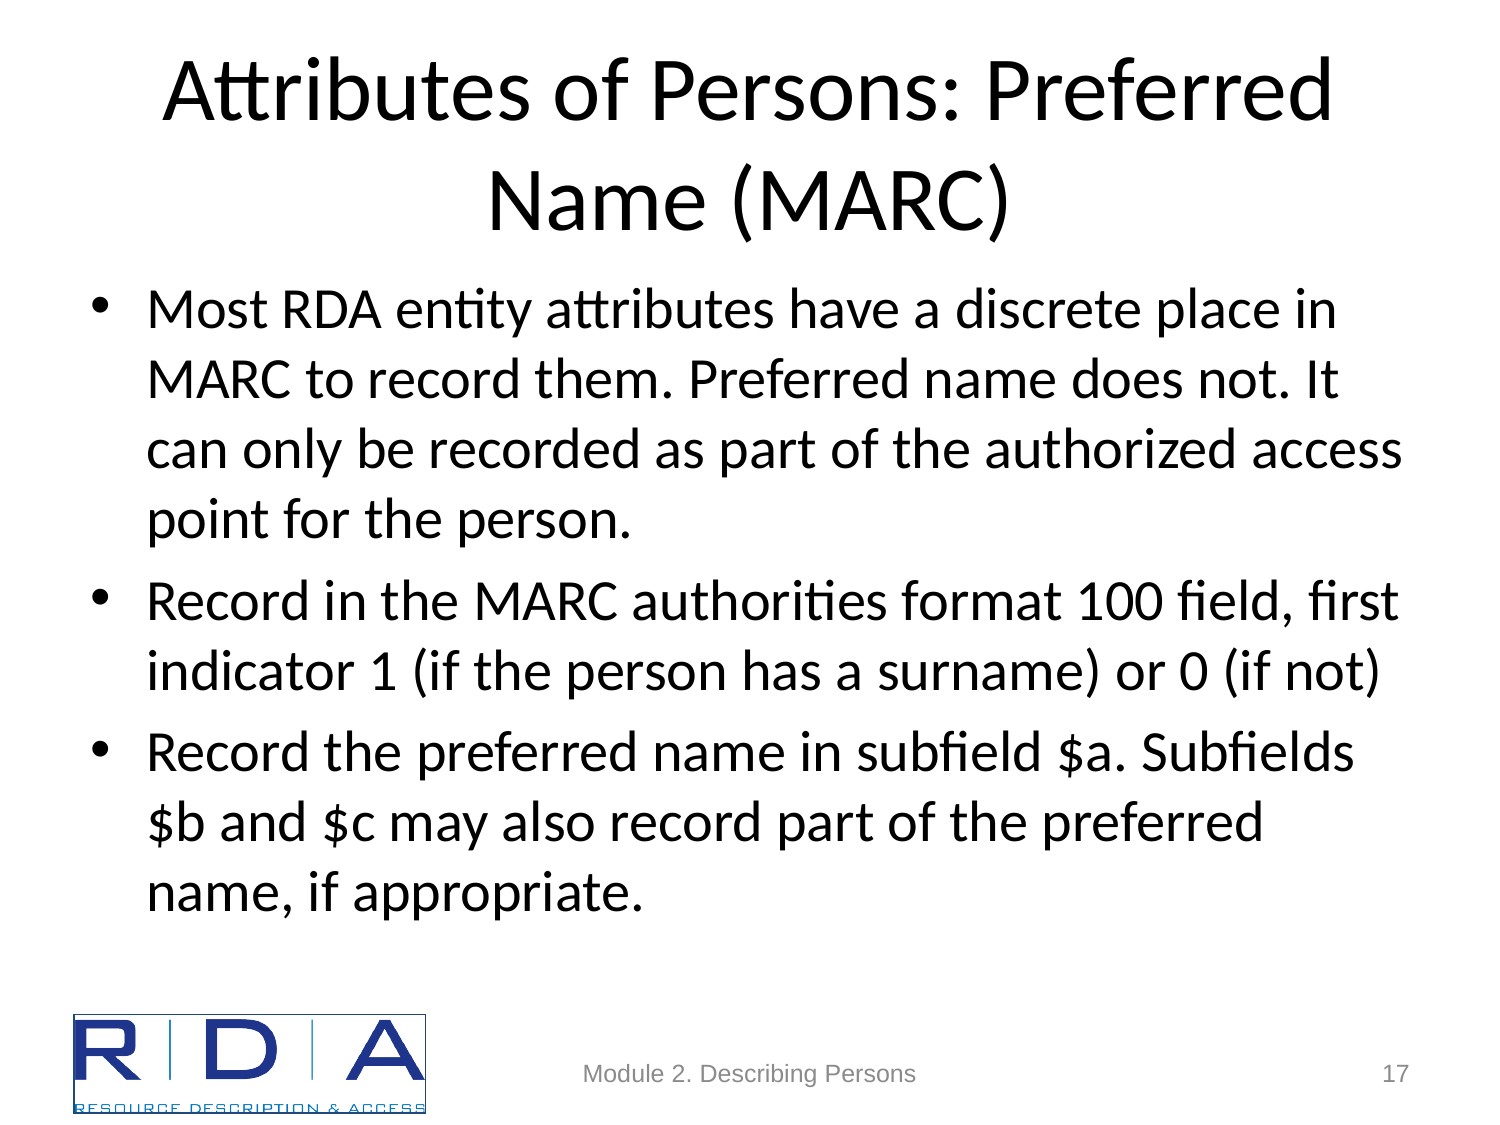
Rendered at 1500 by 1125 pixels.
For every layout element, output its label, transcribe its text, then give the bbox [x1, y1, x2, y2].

title Attributes of Persons: Preferred Name (MARC) [75, 45, 1425, 233]
footer Module 2. Describing Persons [512, 1042, 988, 1103]
slide_number 17 [1074, 1042, 1425, 1103]
picture [75, 1015, 425, 1112]
list Most RDA entity attributes have a discrete place in MARC to record them. Preferred name does not. It can only be recorded as part of the authorized access point for the person. Record in the MARC authorities format 100 field, first indicator 1 (if the person has a surname) or 0 (if not) Record the preferred name in subfield $a. Subfields $b and $c may also record part of the preferred name, if appropriate. [75, 262, 1425, 1005]
